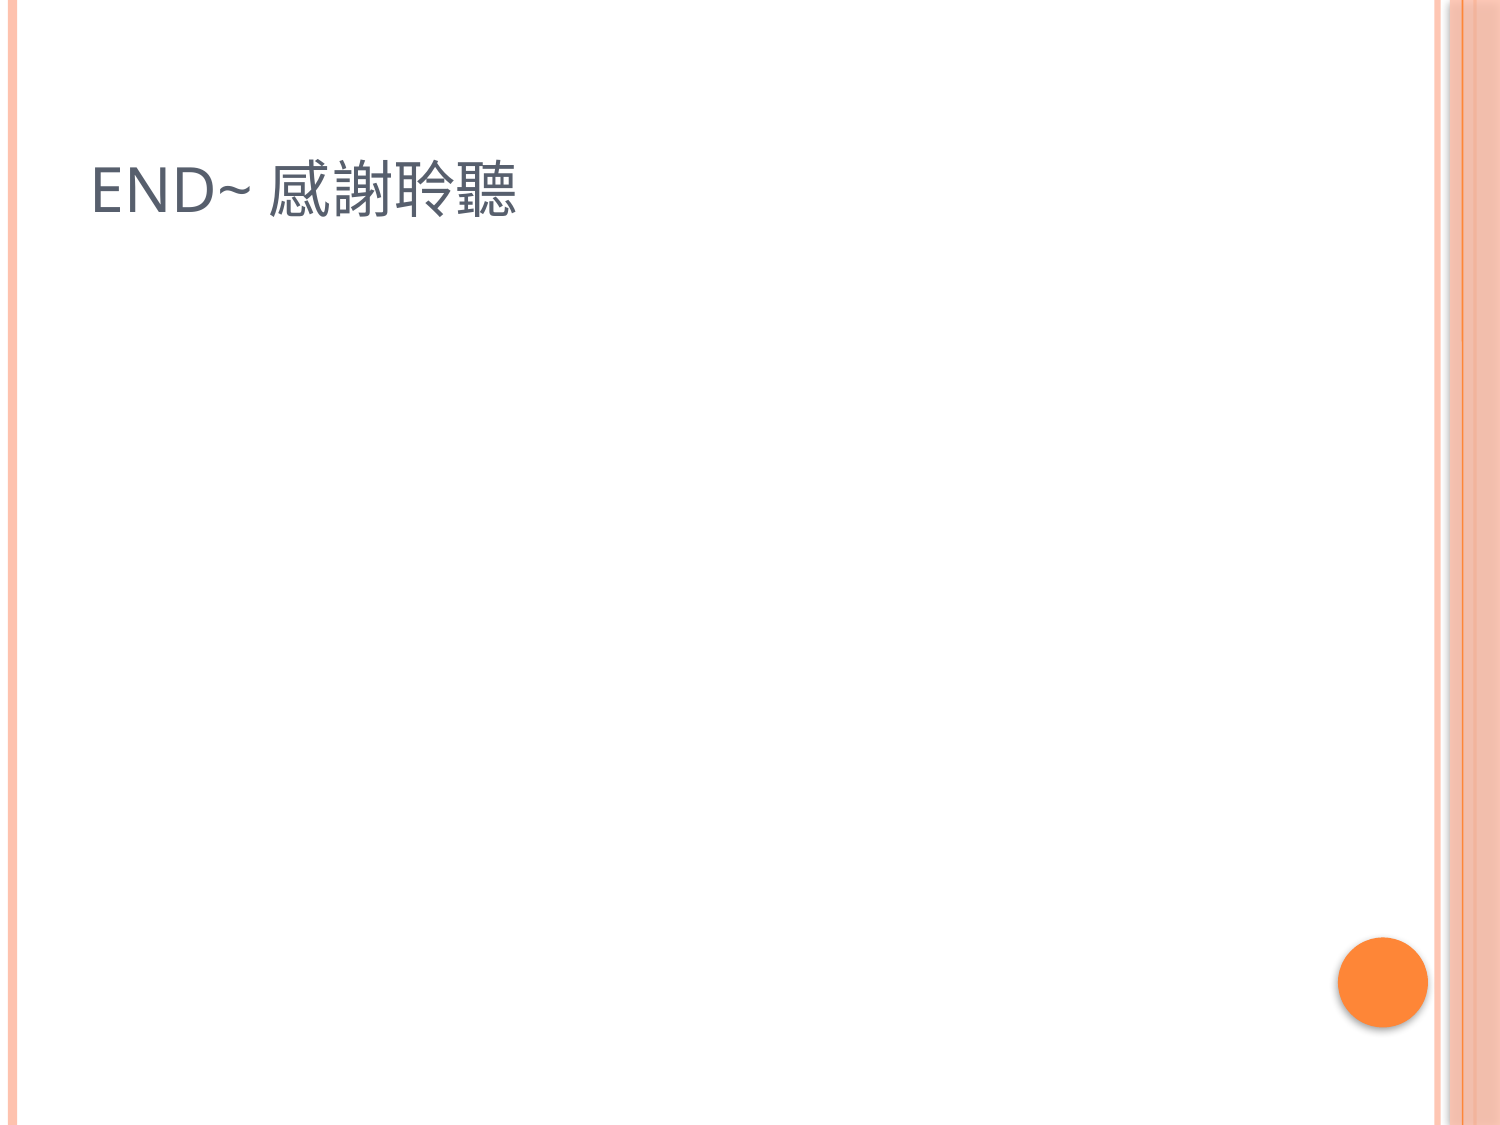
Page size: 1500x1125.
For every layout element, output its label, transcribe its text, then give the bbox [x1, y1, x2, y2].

title END~感謝聆聽 [75, 45, 1300, 233]
